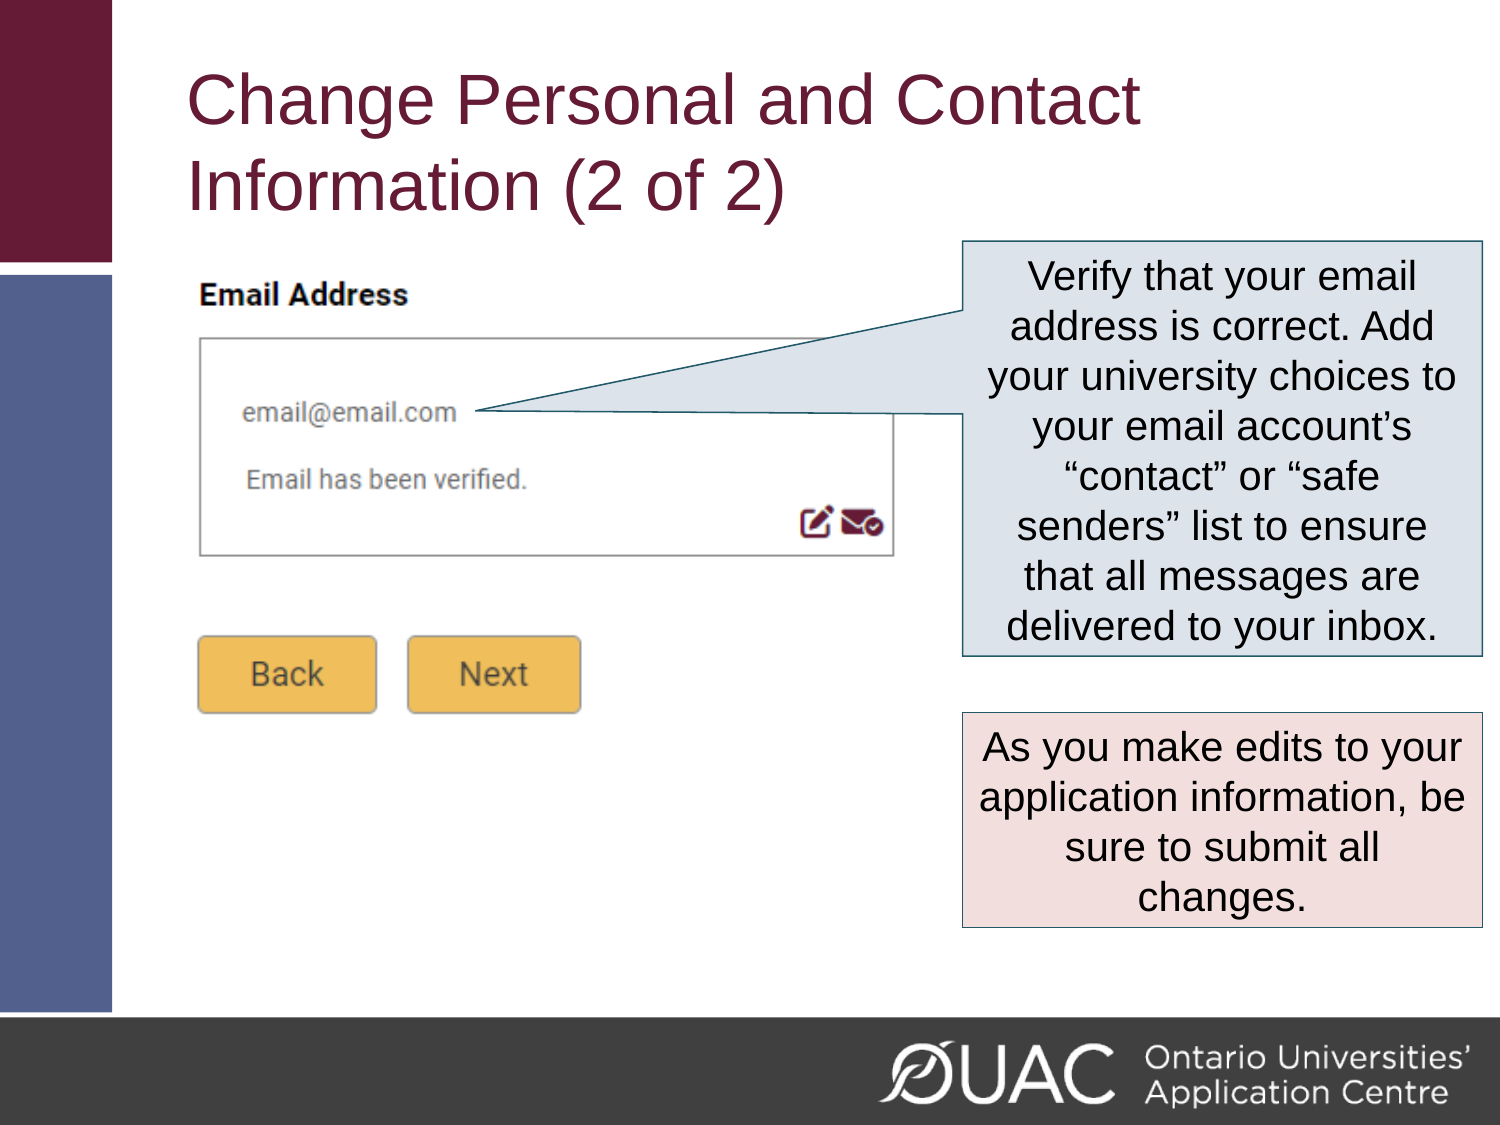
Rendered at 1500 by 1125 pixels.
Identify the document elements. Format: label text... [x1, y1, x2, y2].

text_box As you make edits to your application information, be sure to submit all changes. [962, 712, 1483, 928]
picture [868, 1018, 1500, 1125]
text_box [179, 260, 919, 735]
title Change Personal and Contact Information (2 of 2) [171, 45, 1425, 233]
text_box Verify that your email address is correct. Add your university choices to your email account’s “contact” or “safe senders” list to ensure that all messages are delivered to your inbox. [922, 241, 1483, 657]
